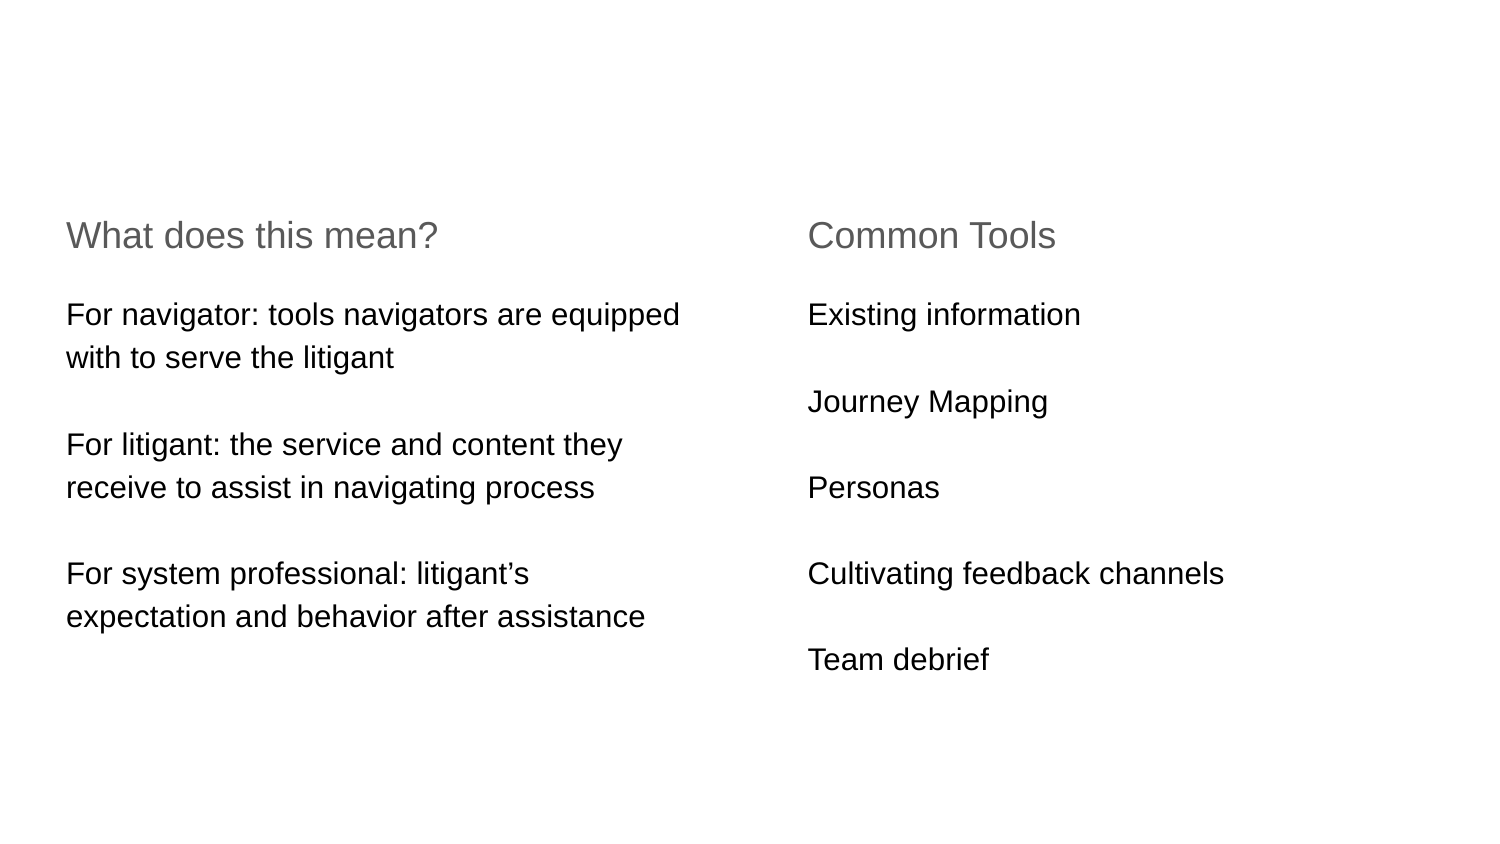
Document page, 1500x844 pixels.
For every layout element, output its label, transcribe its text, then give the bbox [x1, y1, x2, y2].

list Common Tools Existing information Journey Mapping Personas Cultivating feedback channels Team debrief [792, 189, 1449, 750]
list What does this mean? For navigator: tools navigators are equipped with to serve the litigant For litigant: the service and content they receive to assist in navigating process For system professional: litigant’s expectation and behavior after assistance [51, 189, 708, 750]
